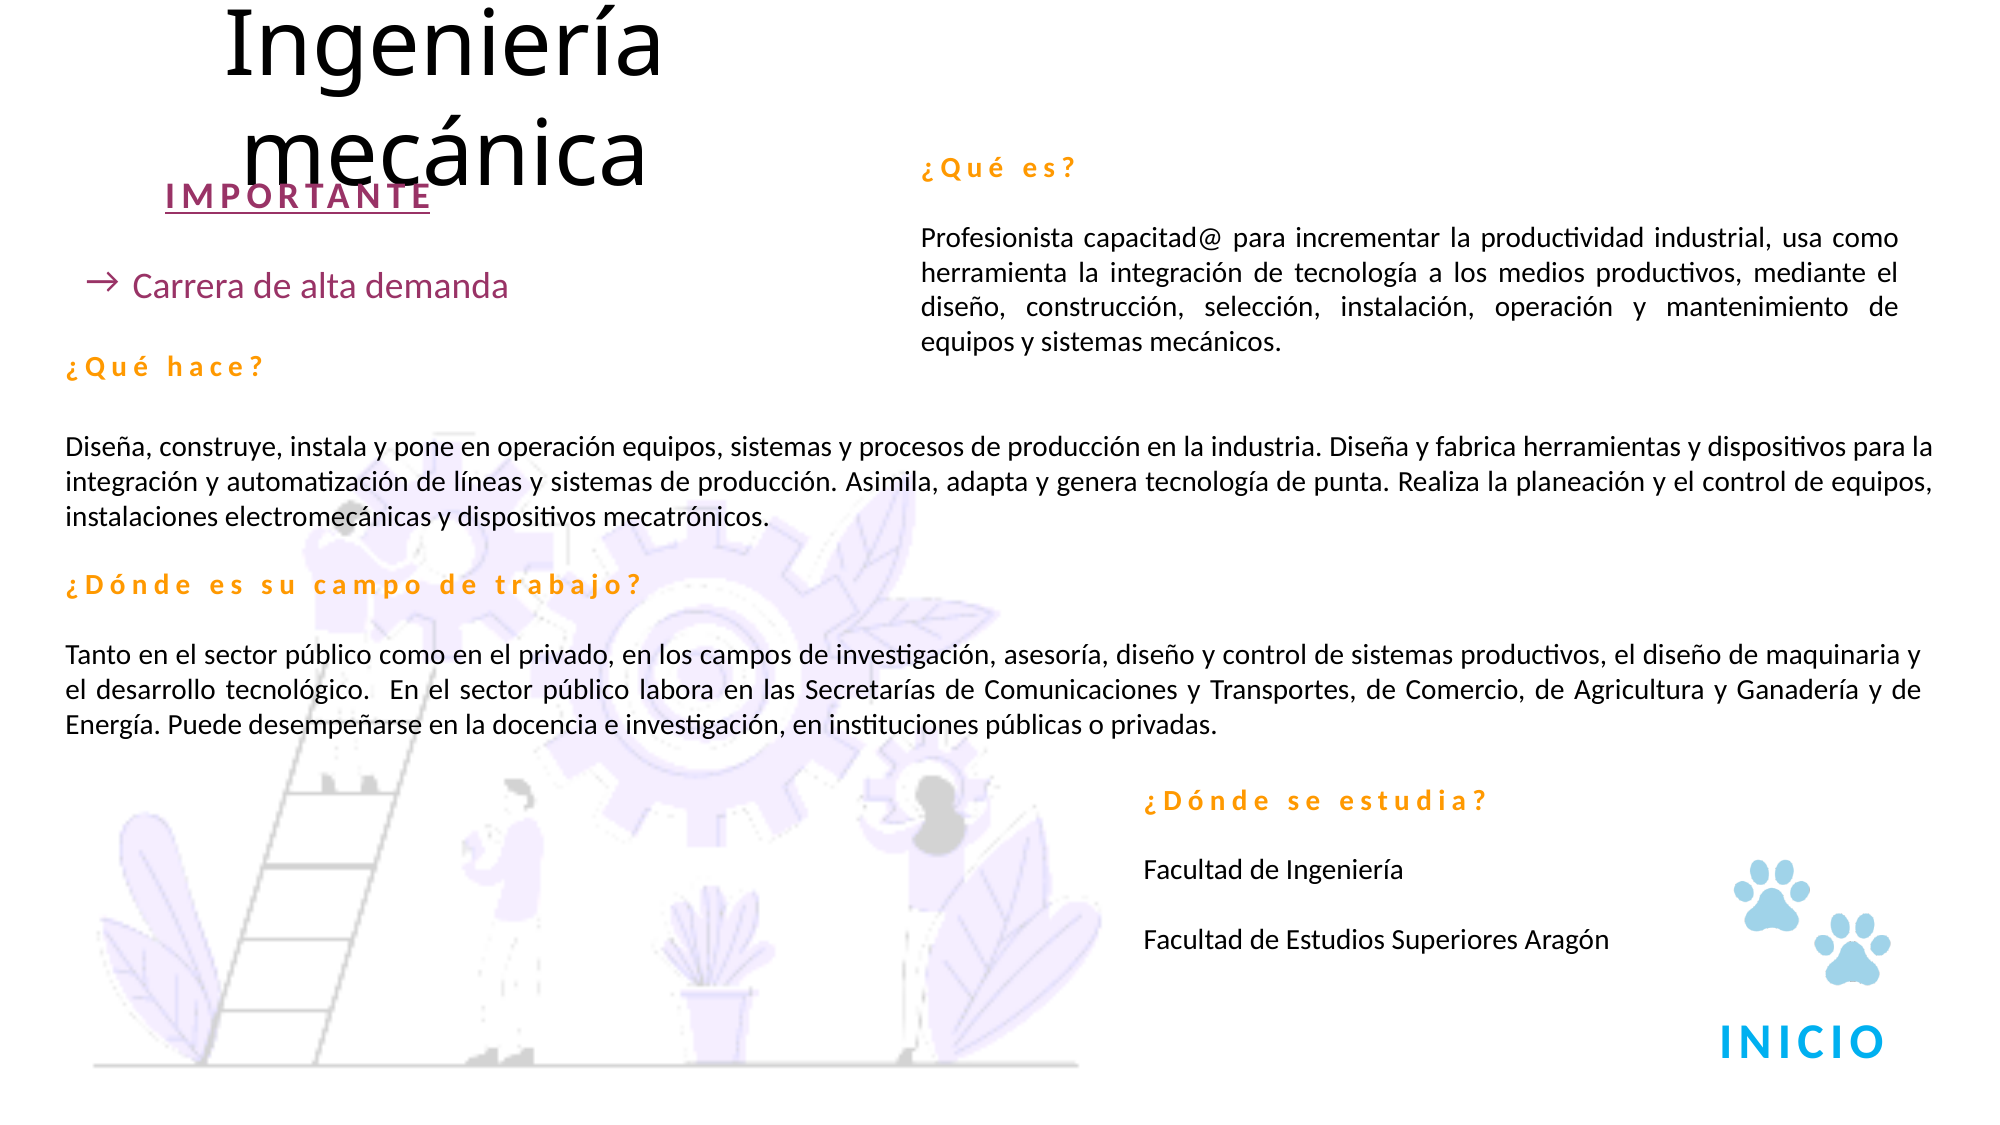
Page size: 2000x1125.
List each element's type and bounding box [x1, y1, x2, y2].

text_box [1644, 843, 1959, 1080]
picture [0, 0, 2000, 1125]
